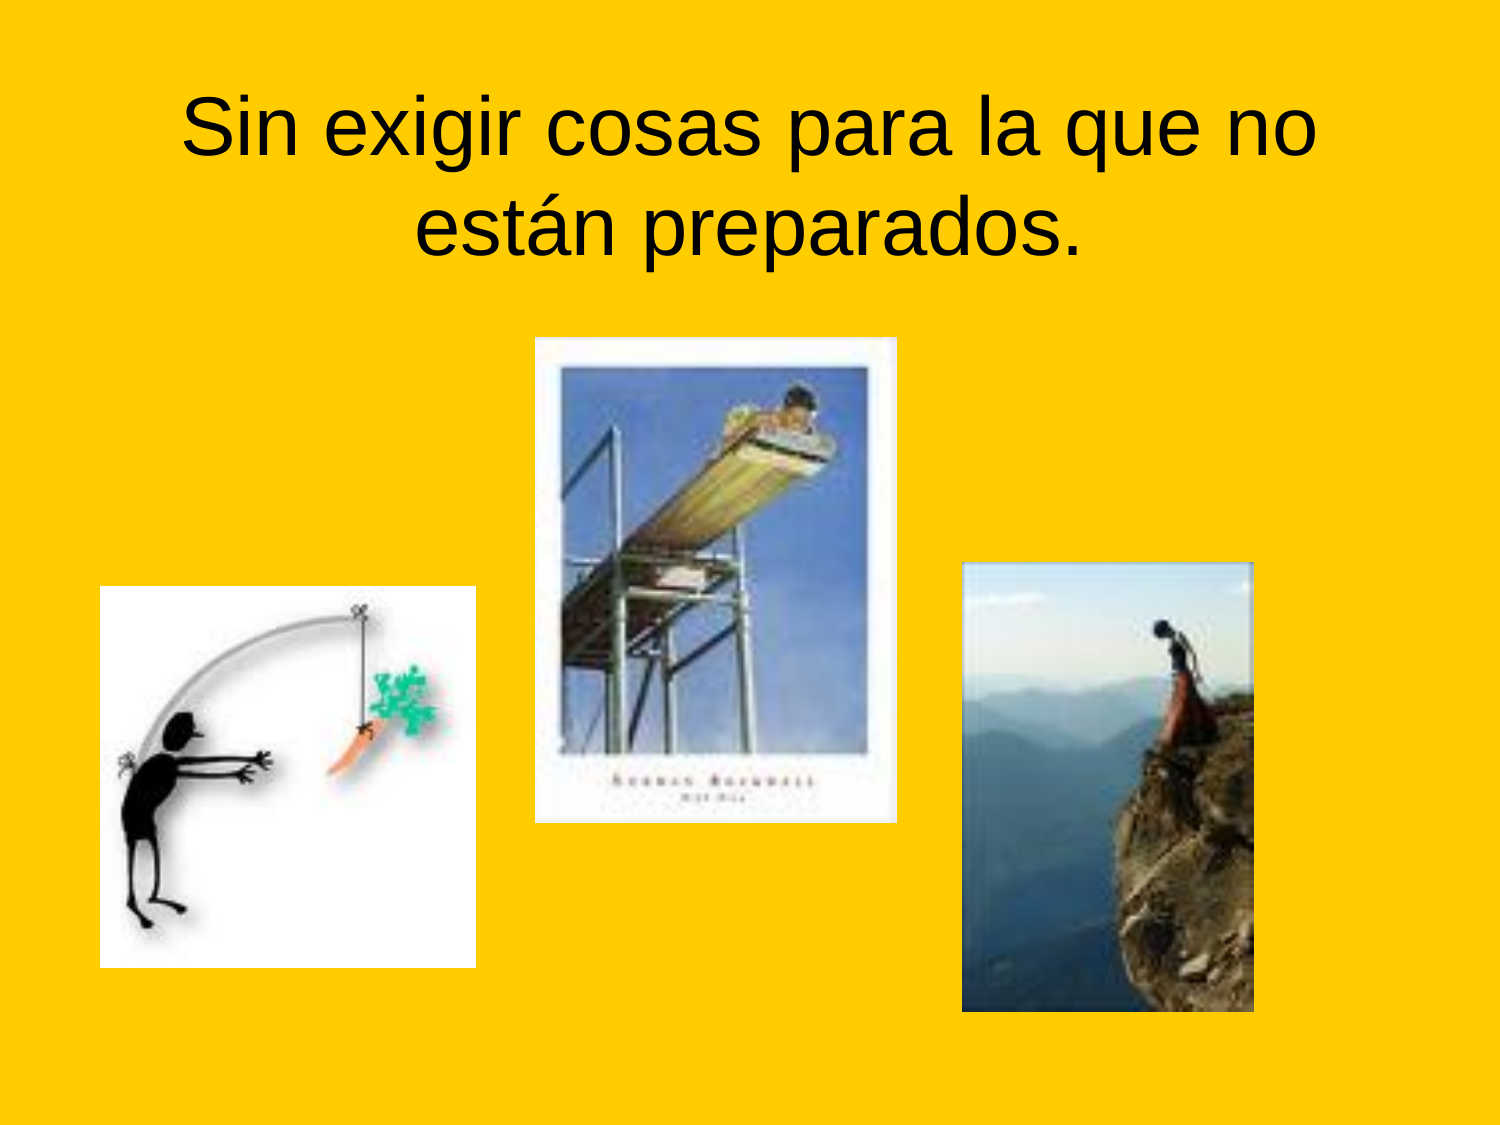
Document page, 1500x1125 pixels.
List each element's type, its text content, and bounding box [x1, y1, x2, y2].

picture [100, 585, 477, 968]
picture [962, 562, 1254, 1012]
picture [534, 337, 897, 823]
title Sin exigir cosas para la que no están preparados. [112, 64, 1388, 381]
